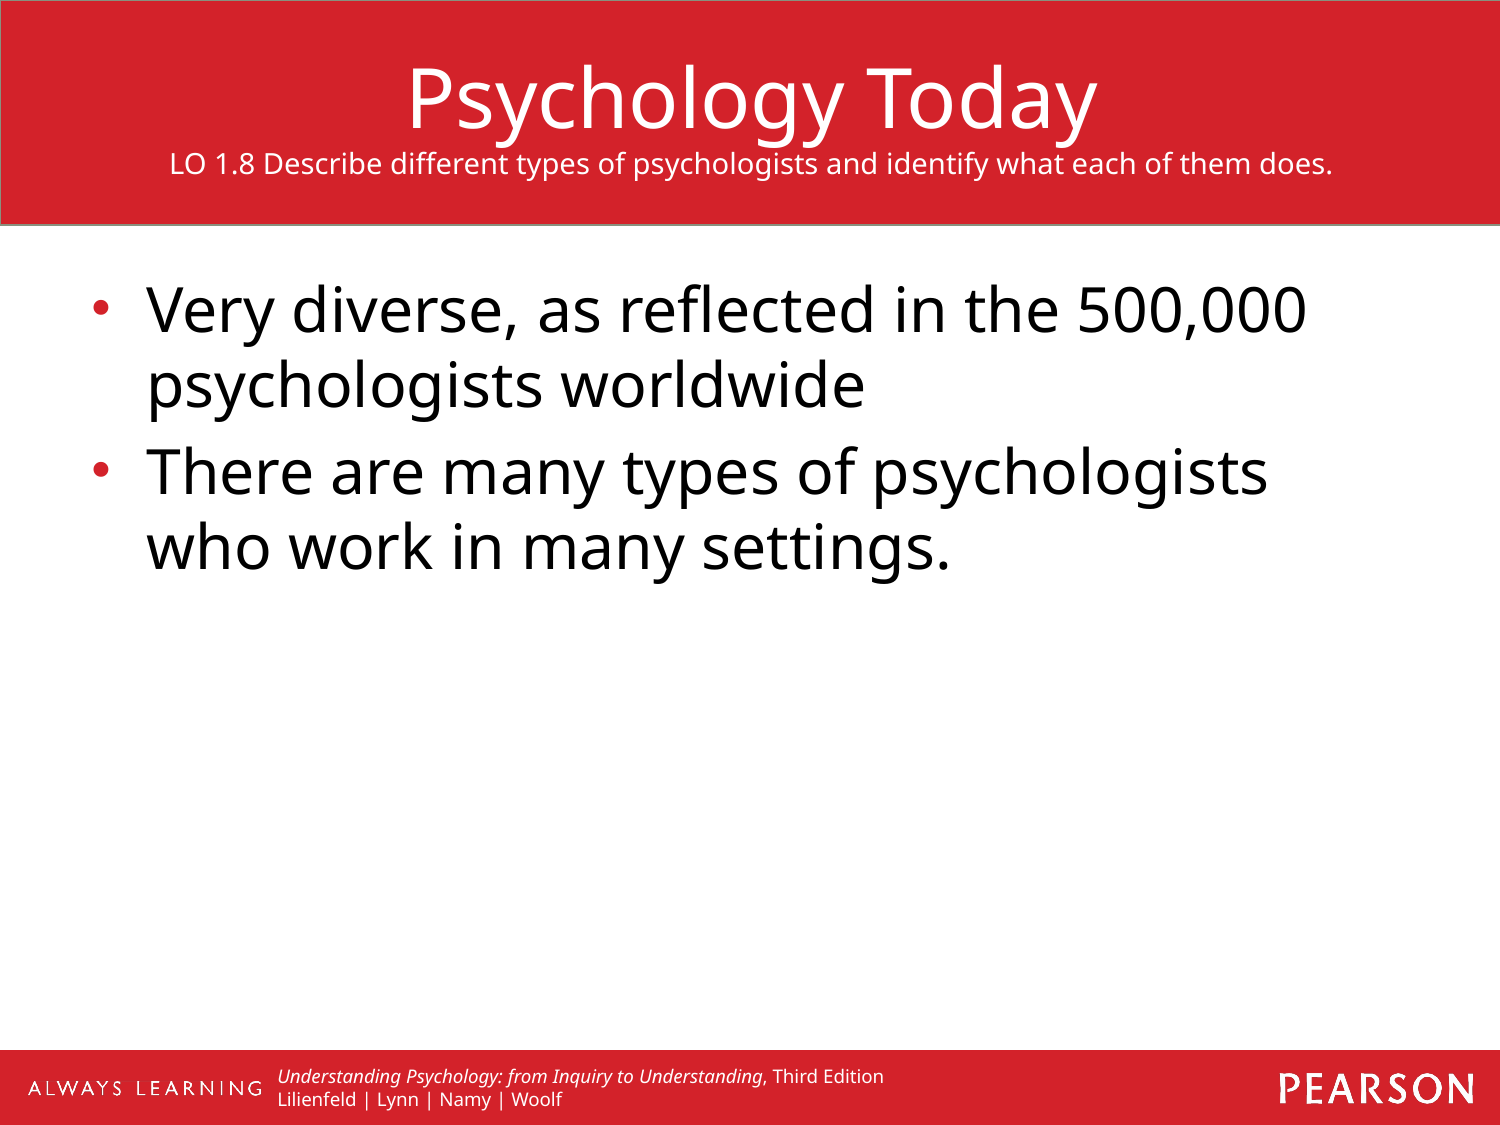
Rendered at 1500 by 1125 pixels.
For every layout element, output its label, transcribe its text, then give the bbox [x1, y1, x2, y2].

title Psychology Today LO 1.8 Describe different types of psychologists and identify what each of them does. [0, 0, 1500, 226]
list Very diverse, as reflected in the 500,000 psychologists worldwide There are many types of psychologists who work in many settings. [75, 262, 1425, 1005]
